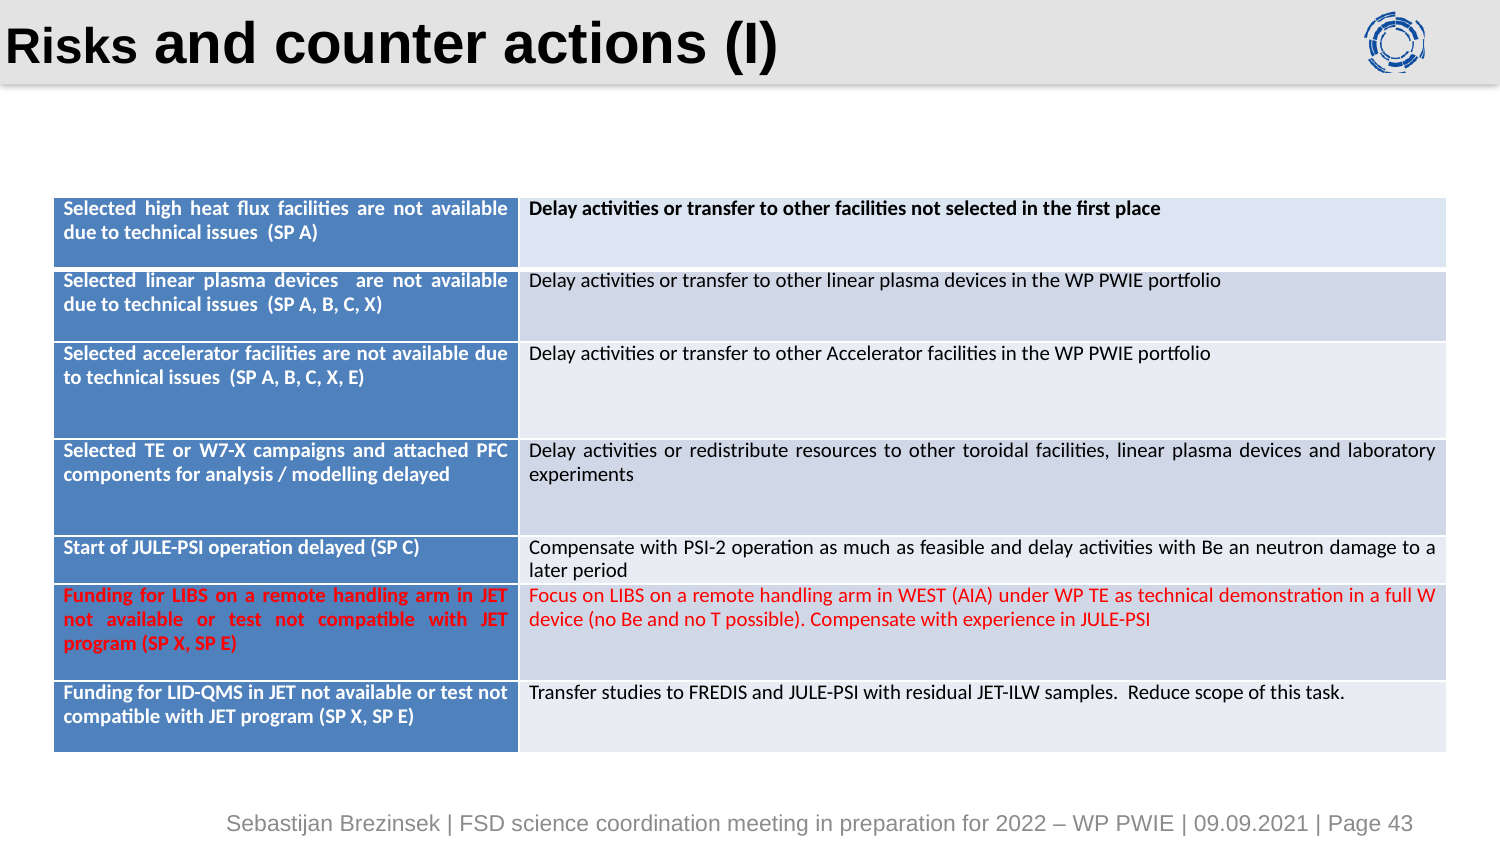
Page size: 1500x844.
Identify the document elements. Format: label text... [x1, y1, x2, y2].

table_cell Compensate with PSI-2 operation as much as feasible and delay activities with Be an neutron damage to a later period [520, 537, 1446, 583]
table_cell Delay activities or transfer to other Accelerator facilities in the WP PWIE portfolio [520, 343, 1446, 438]
table_cell Selected TE or W7-X campaigns and attached PFC components for analysis / modelling delayed [54, 440, 518, 535]
table_header Delay activities or transfer to other facilities not selected in the first place [520, 198, 1446, 267]
table_cell Selected linear plasma devices are not available due to technical issues (SP A, B, C, X) [54, 272, 518, 341]
table_header Selected high heat flux facilities are not available due to technical issues (SP A) [54, 198, 518, 267]
table_cell Funding for LIBS on a remote handling arm in JET not available or test not compatible with JET program (SP X, SP E) [54, 585, 518, 680]
table_cell Delay activities or redistribute resources to other toroidal facilities, linear plasma devices and laboratory experiments [520, 440, 1446, 535]
table_cell Focus on LIBS on a remote handling arm in WEST (AIA) under WP TE as technical demonstration in a full W device (no Be and no T possible). Compensate with experience in JULE-PSI [520, 585, 1446, 680]
table_cell Funding for LID-QMS in JET not available or test not compatible with JET program (SP X, SP E) [54, 682, 518, 752]
table_cell Transfer studies to FREDIS and JULE-PSI with residual JET-ILW samples. Reduce scope of this task. [520, 682, 1446, 752]
title Risks and counter actions (I) [0, 13, 1228, 70]
table_cell Selected accelerator facilities are not available due to technical issues (SP A, B, C, X, E) [54, 343, 518, 438]
table_cell Delay activities or transfer to other linear plasma devices in the WP PWIE portfolio [520, 272, 1446, 341]
table_cell Start of JULE-PSI operation delayed (SP C) [54, 537, 518, 583]
footer Sebastijan Brezinsek | FSD science coordination meeting in preparation for 2022 – WP PWIE | 09.09.2021 | Page 43 [76, 805, 1429, 839]
